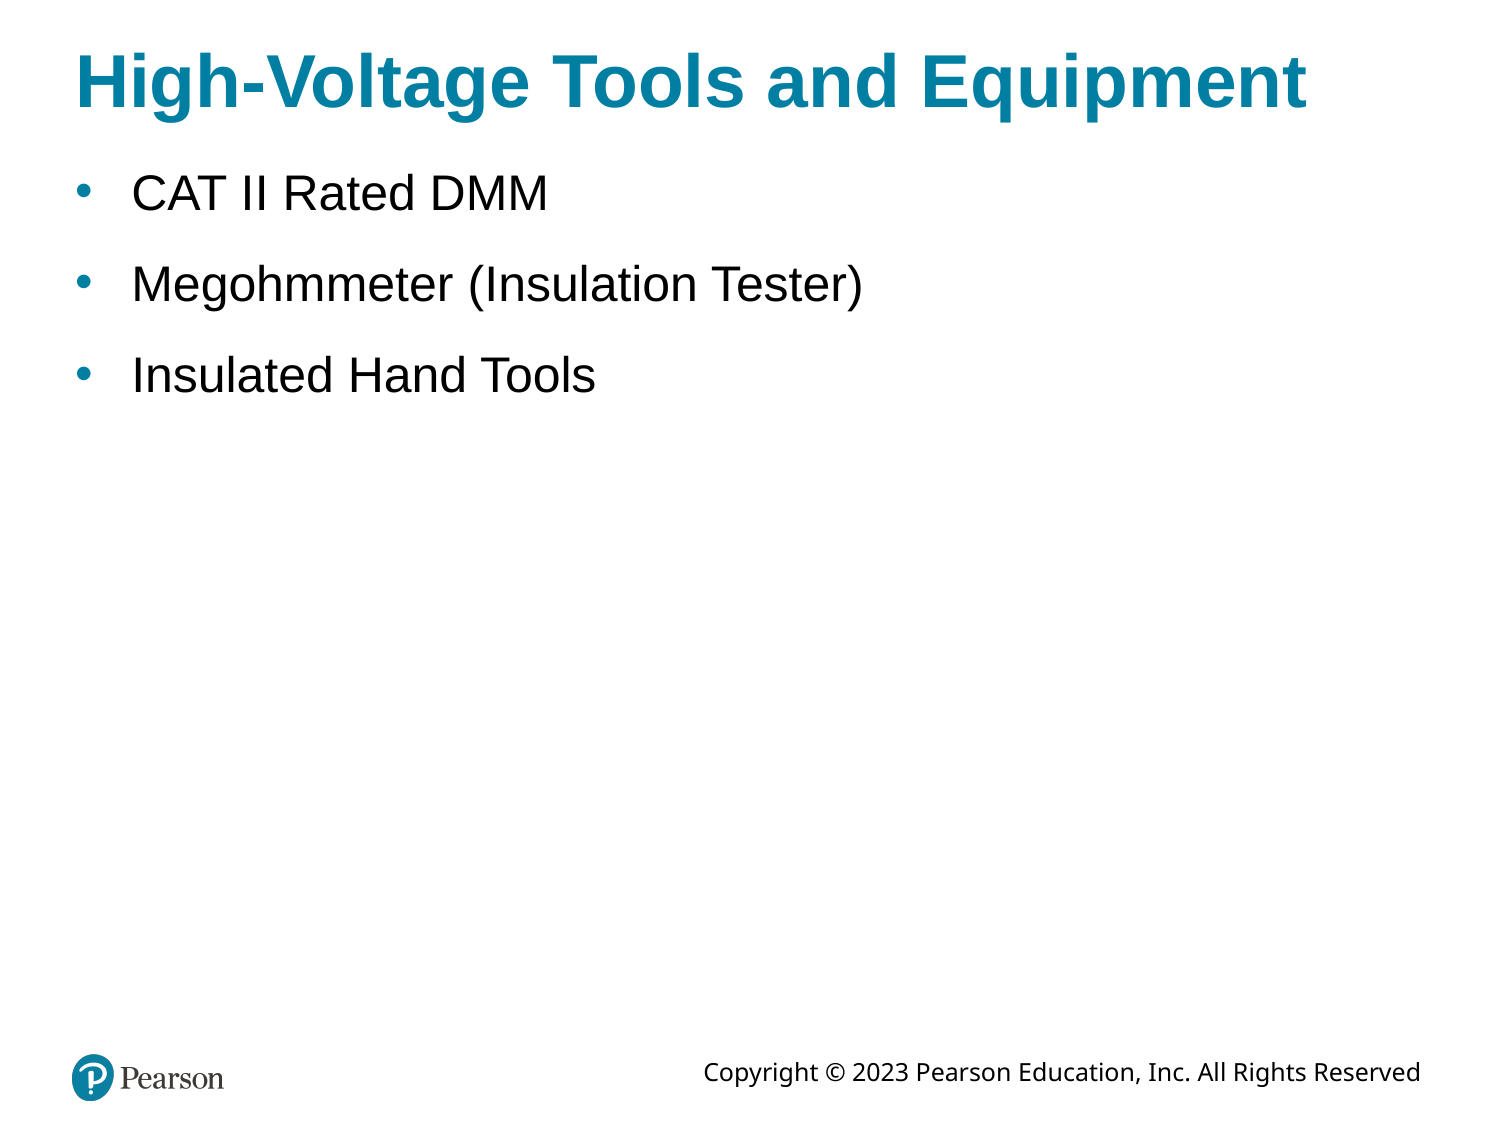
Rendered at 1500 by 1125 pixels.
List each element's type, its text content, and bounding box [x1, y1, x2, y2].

picture [72, 1087, 83, 1101]
picture [80, 1063, 106, 1088]
list CAT II Rated DMM Megohmmeter (Insulation Tester) Insulated Hand Tools [75, 0, 1429, 604]
picture [98, 1054, 224, 1101]
picture [72, 1054, 88, 1070]
